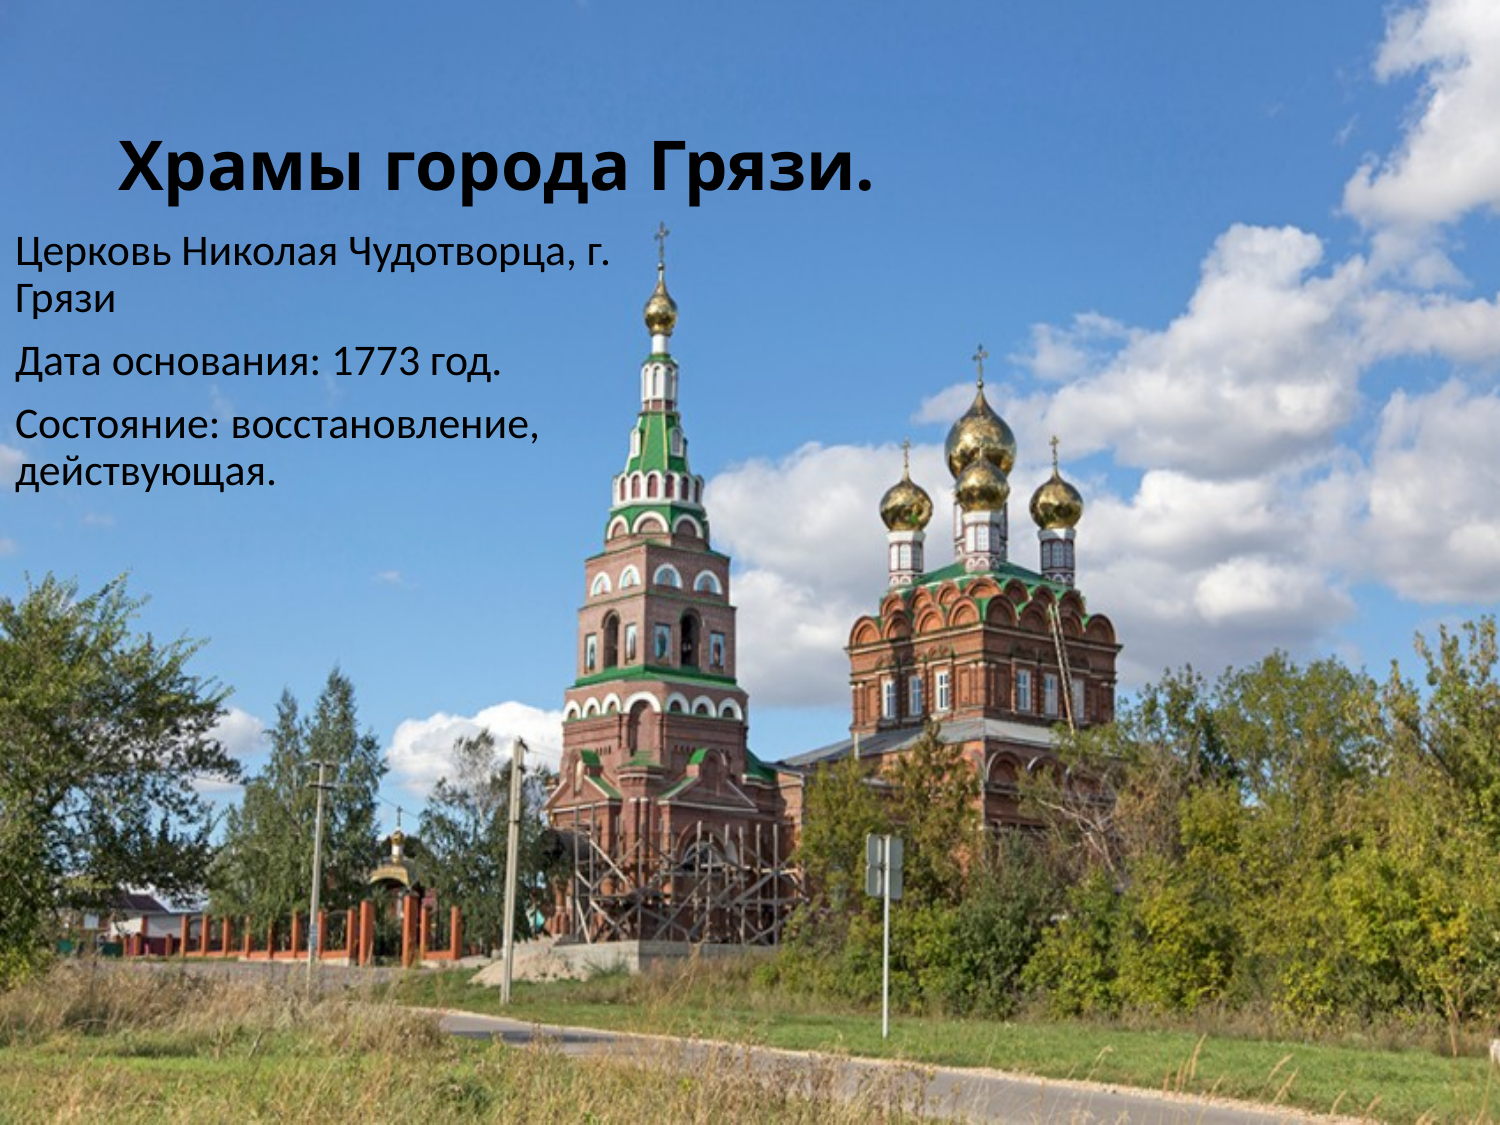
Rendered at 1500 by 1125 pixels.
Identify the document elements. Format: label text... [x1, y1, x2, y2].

picture [0, 0, 1500, 1125]
list Церковь Николая Чудотворца, г. Грязи Дата основания: 1773 год. Состояние: восстановление, действующая. [0, 219, 638, 934]
title Храмы города Грязи. [103, 59, 1397, 278]
